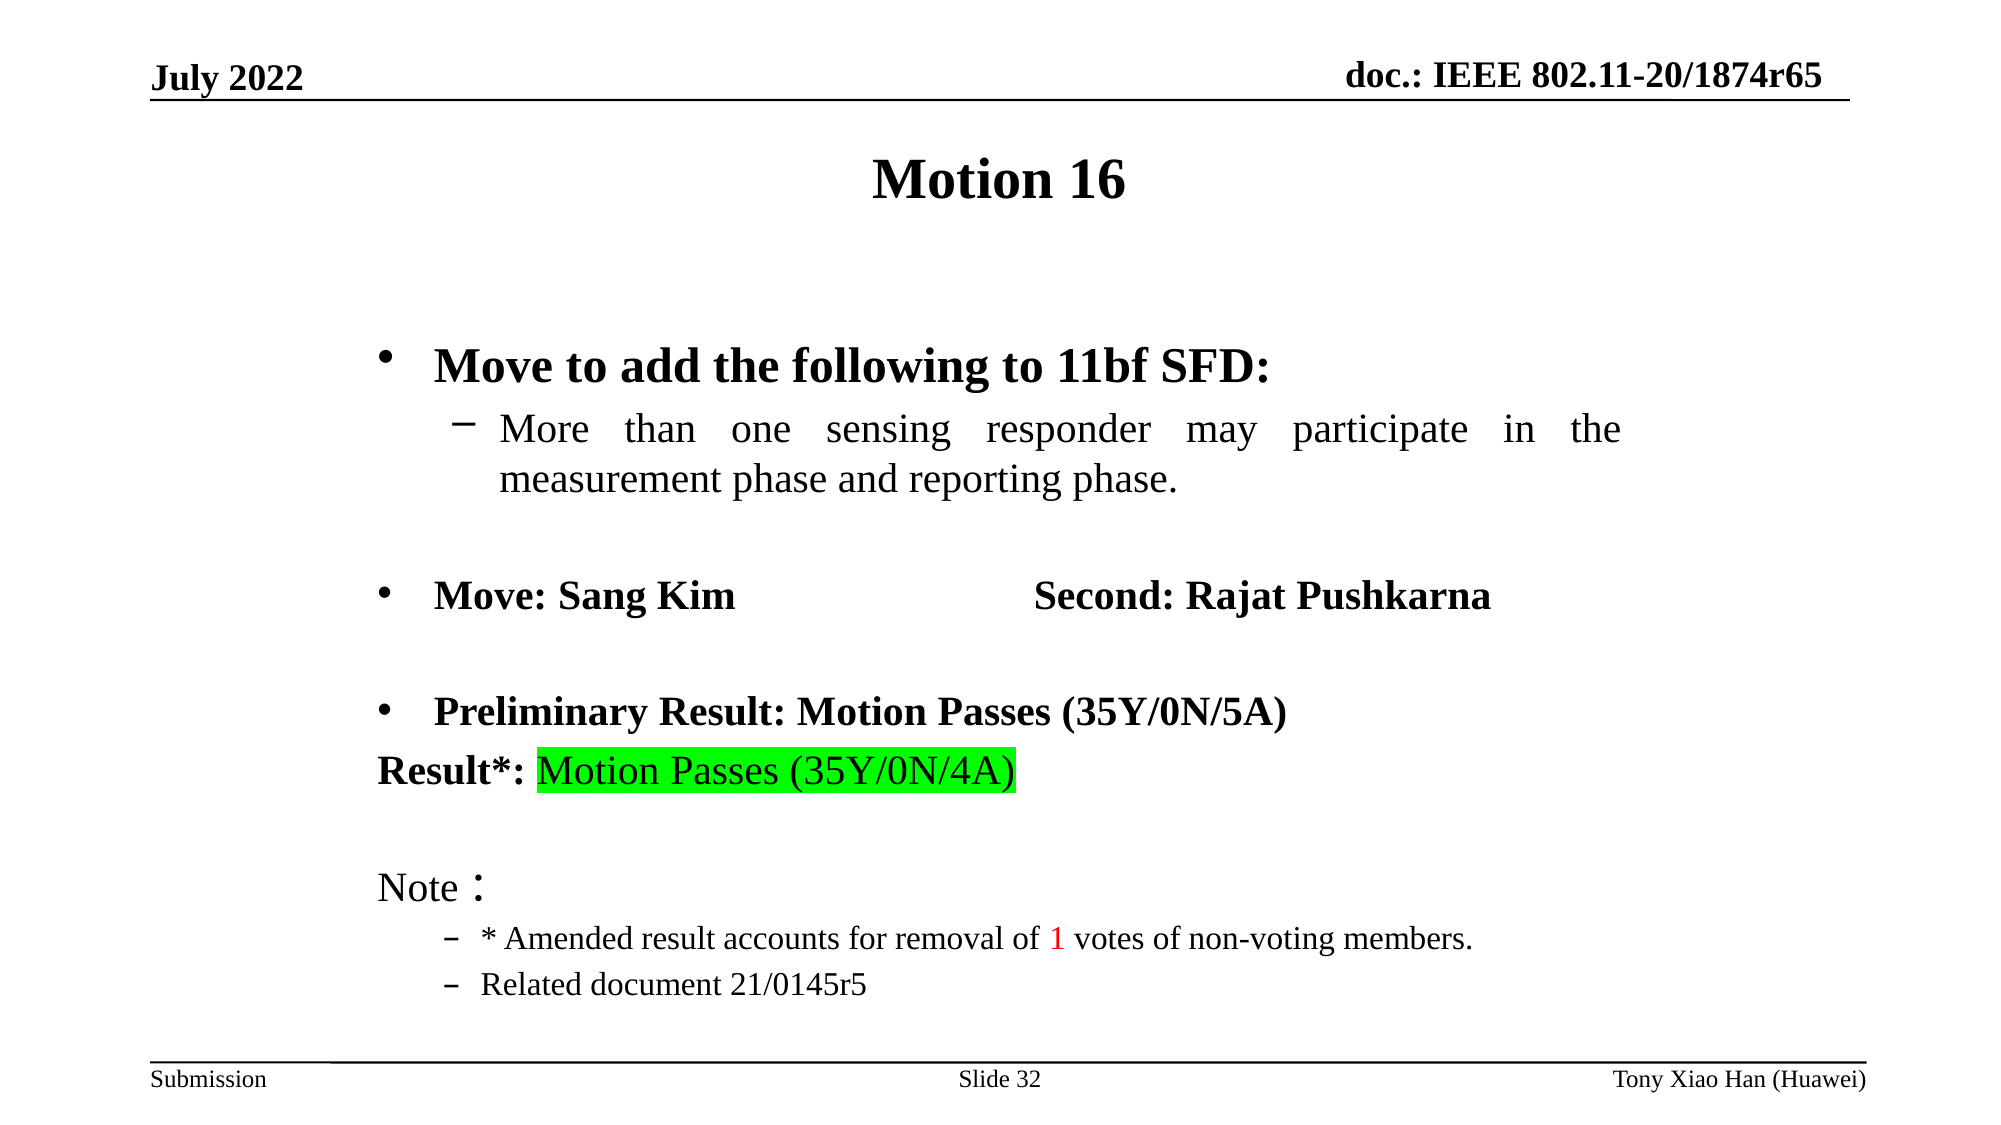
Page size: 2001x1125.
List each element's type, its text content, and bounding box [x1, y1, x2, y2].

text_box Move to add the following to 11bf SFD: More than one sensing responder may participate in the measurement phase and reporting phase. Move: Sang Kim Second: Rajat Pushkarna Preliminary Result: Motion Passes (35Y/0N/5A) Result*: Motion Passes (35Y/0N/4A) Note： * Amended result accounts for removal of 1 votes of non-voting members. Related document 21/0145r5 [362, 324, 1638, 1013]
text_box Motion 16 [362, 87, 1638, 263]
